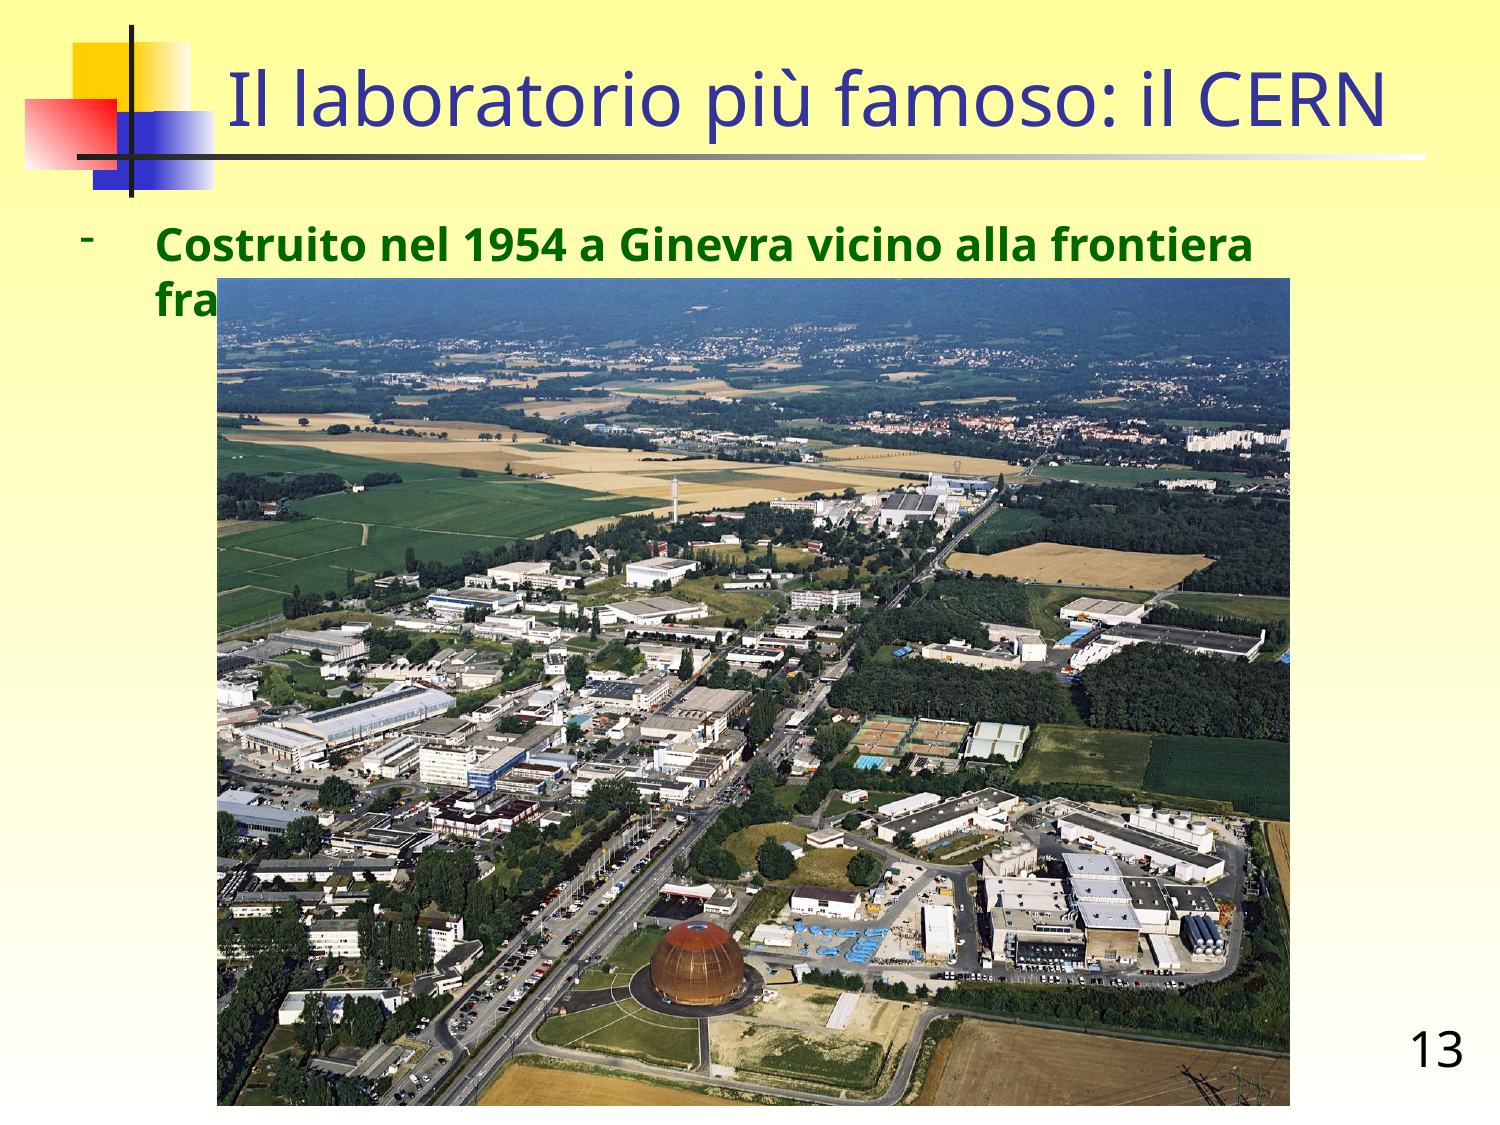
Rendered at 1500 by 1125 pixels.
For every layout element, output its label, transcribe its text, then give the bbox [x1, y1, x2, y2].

text_box 13 [1393, 1009, 1480, 1085]
picture [217, 278, 1290, 1106]
title Il laboratorio più famoso: il CERN [212, 37, 1466, 149]
text_box Costruito nel 1954 a Ginevra vicino alla frontiera francese [64, 208, 1436, 567]
